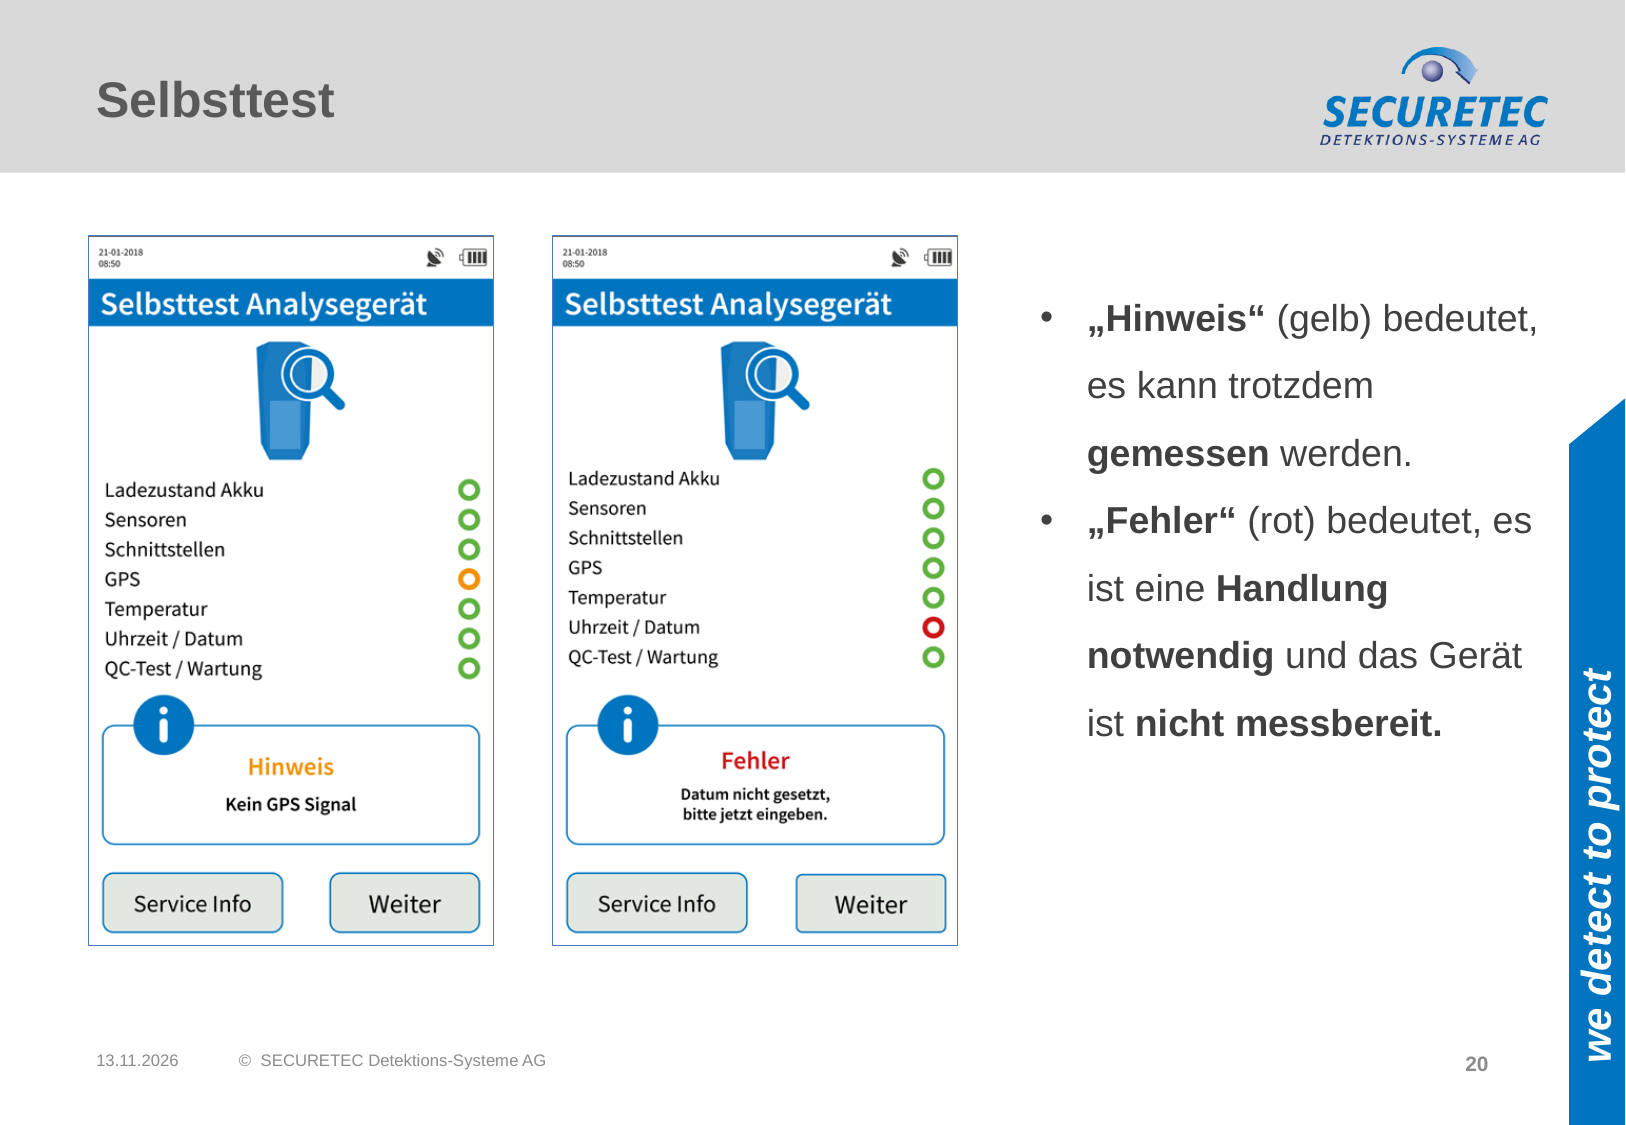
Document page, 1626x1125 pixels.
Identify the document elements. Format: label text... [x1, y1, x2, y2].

picture [1320, 47, 1548, 145]
title Selbsttest [81, 45, 1286, 149]
slide_number 20 [1450, 1042, 1544, 1103]
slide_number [81, 1042, 212, 1103]
footer © SECURETEC Detektions-Systeme AG [223, 1042, 1439, 1103]
picture [88, 235, 494, 946]
text_box „Hinweis“ (gelb) bedeutet, es kann trotzdem gemessen werden. „Fehler“ (rot) bedeutet, es ist eine Handlung notwendig und das Gerät ist nicht messbereit. [1025, 264, 1557, 752]
picture [552, 235, 958, 946]
